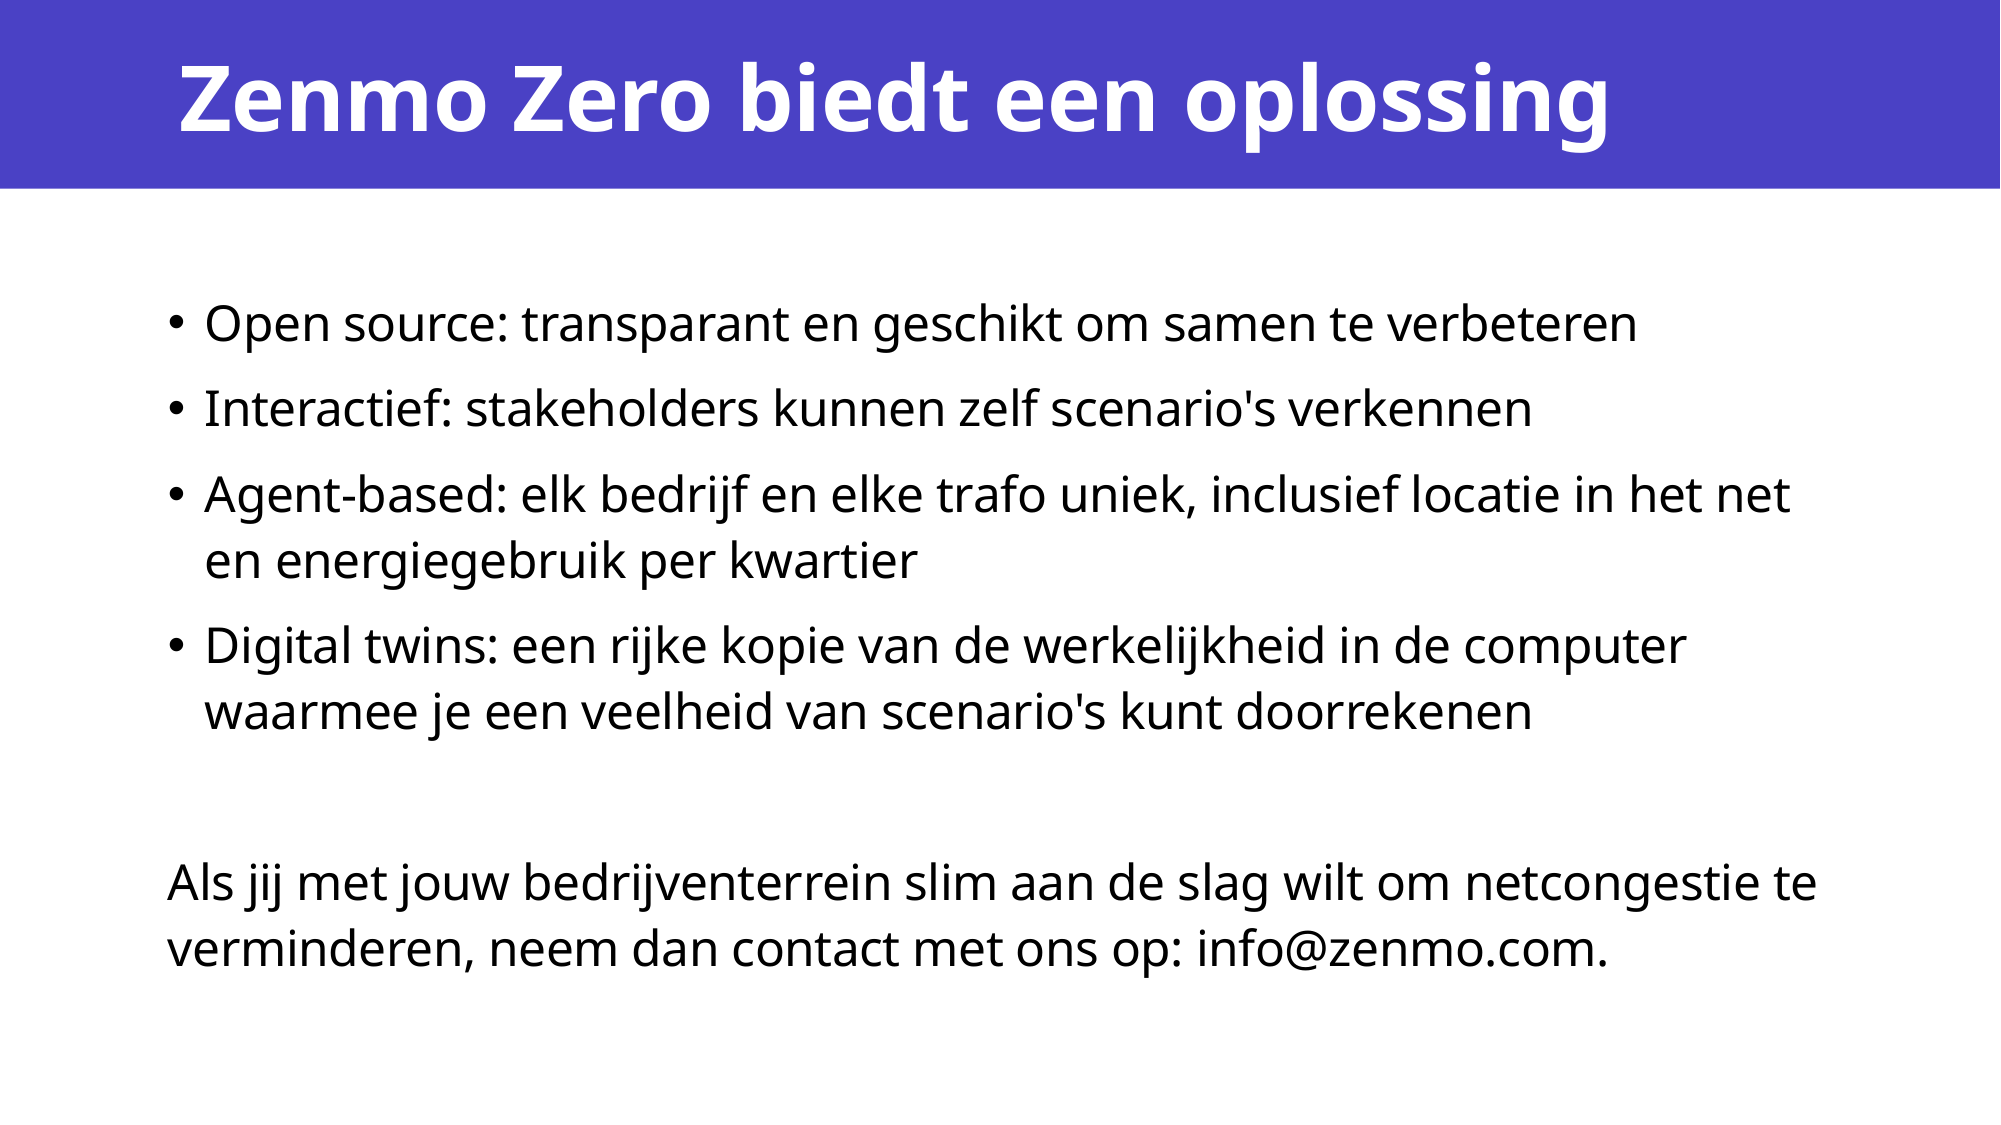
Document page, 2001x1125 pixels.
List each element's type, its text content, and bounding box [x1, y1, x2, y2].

title Zenmo Zero biedt een oplossing [164, 31, 1710, 159]
list Open source: transparant en geschikt om samen te verbeteren Interactief: stakeholders kunnen zelf scenario's verkennen Agent-based: elk bedrijf en elke trafo uniek, inclusief locatie in het net en energiegebruik per kwartier Digital twins: een rijke kopie van de werkelijkheid in de computer waarmee je een veelheid van scenario's kunt doorrekenen Als jij met jouw bedrijventerrein slim aan de slag wilt om netcongestie te verminderen, neem dan contact met ons op: info@zenmo.com. [152, 278, 1848, 986]
